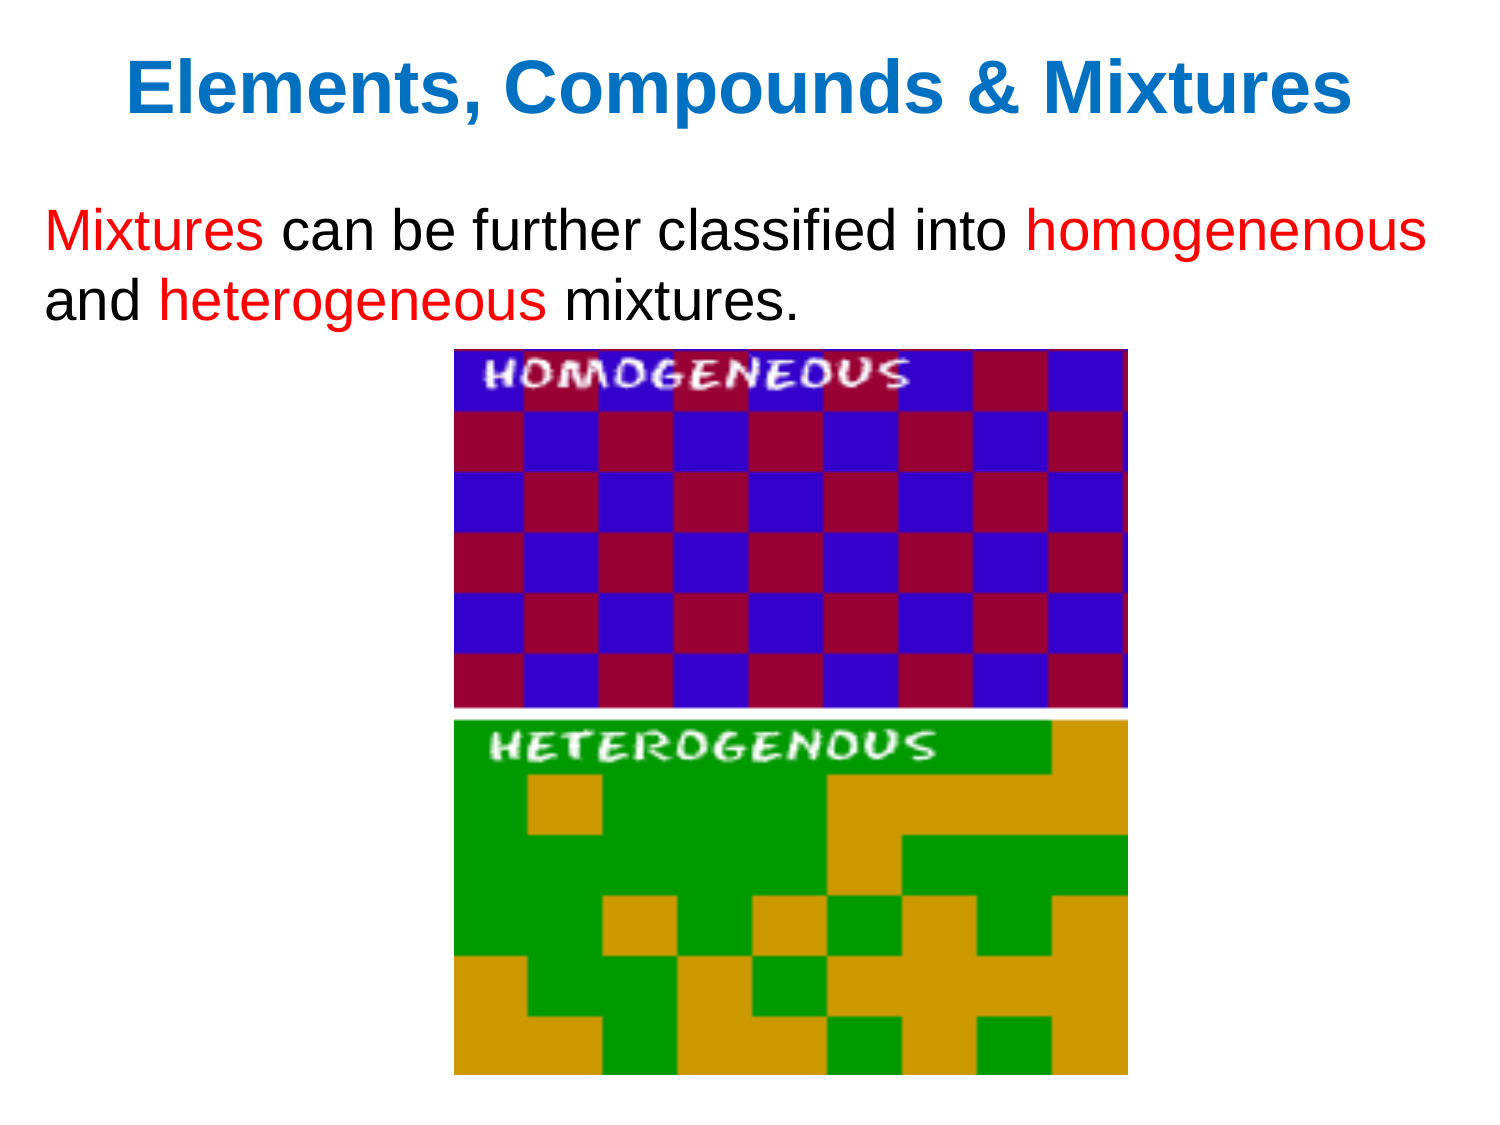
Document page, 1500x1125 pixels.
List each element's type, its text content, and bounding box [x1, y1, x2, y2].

list Mixtures can be further classified into homogenenous and heterogeneous mixtures. [29, 184, 1459, 1106]
title Elements, Compounds & Mixtures [64, 19, 1415, 147]
picture [454, 349, 1129, 1075]
